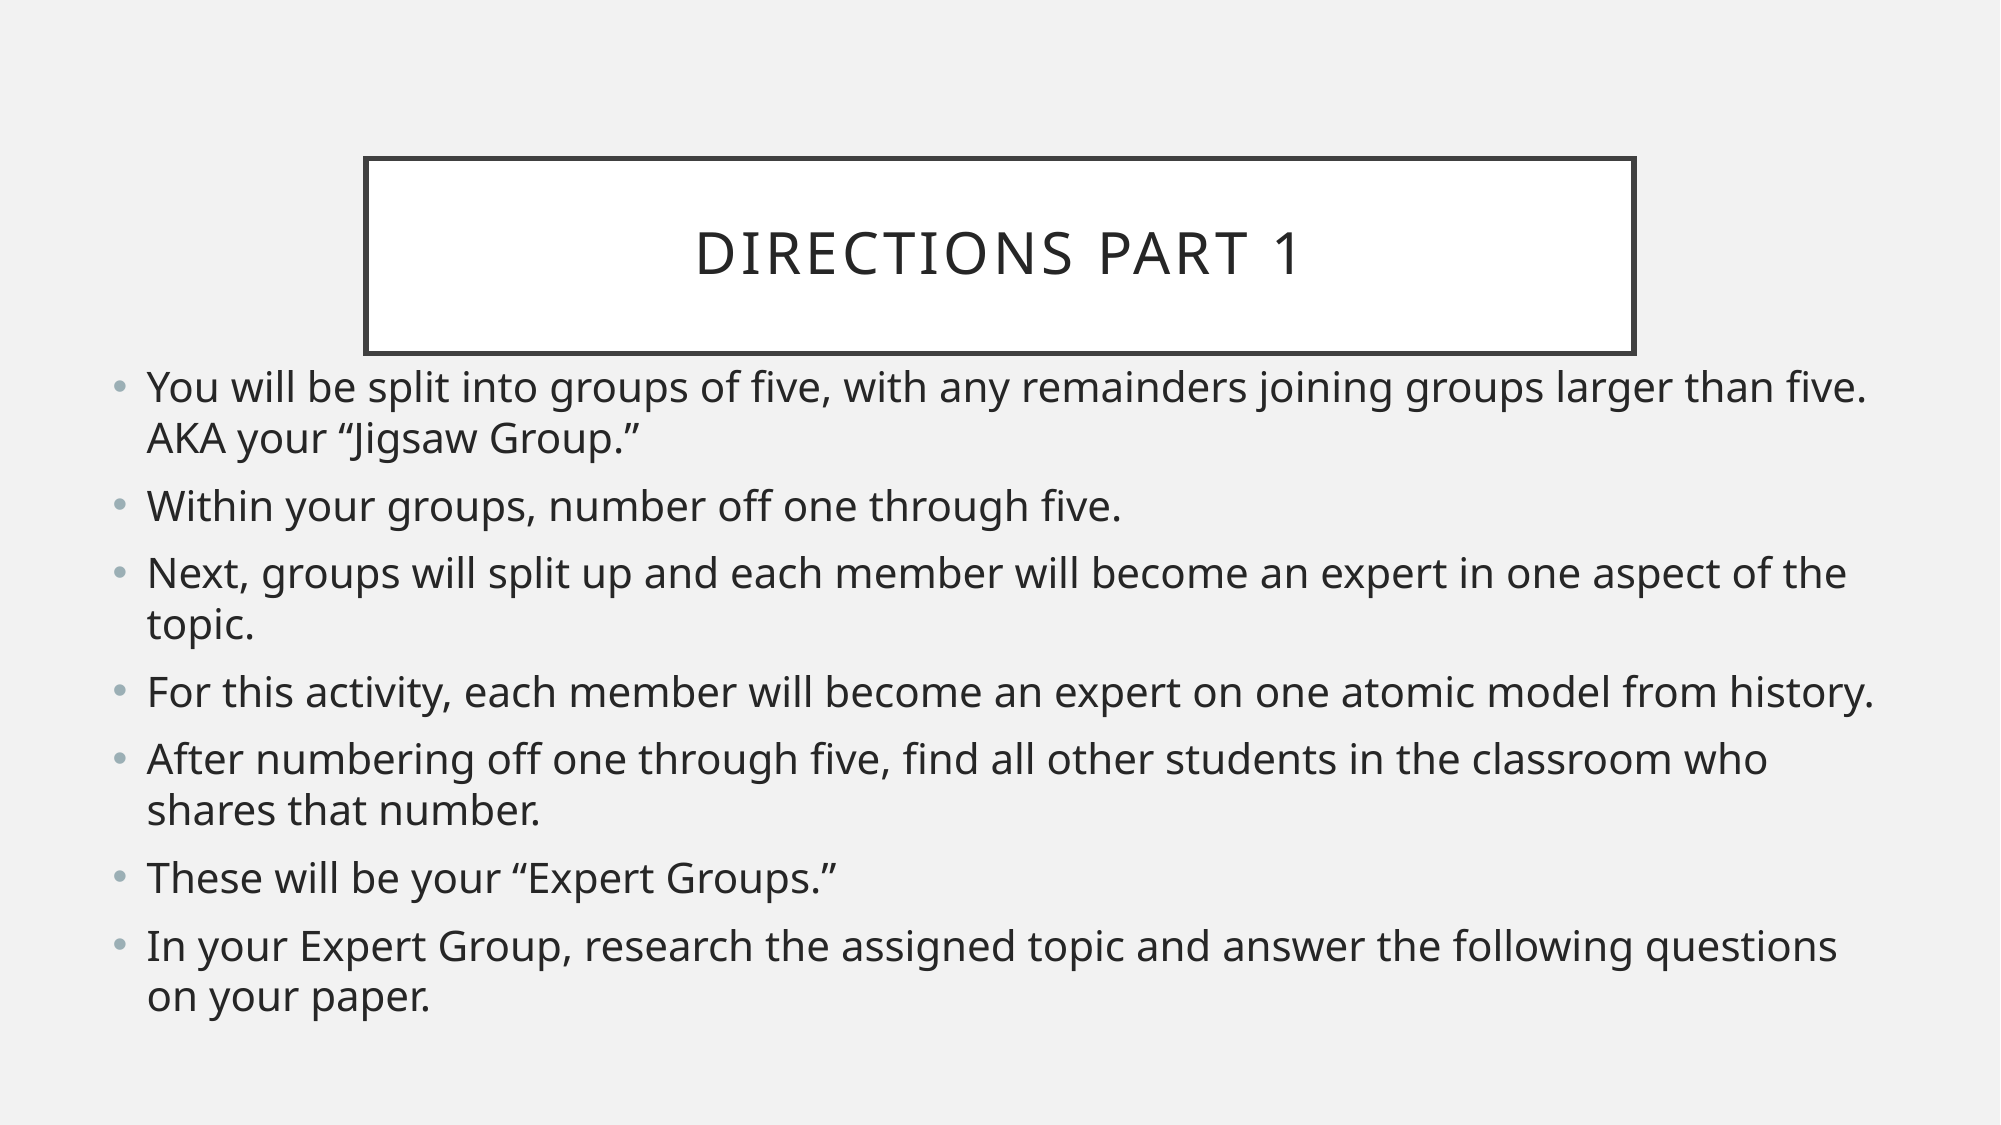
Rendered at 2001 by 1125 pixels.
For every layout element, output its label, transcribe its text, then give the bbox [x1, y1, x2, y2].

title Directions Part 1 [363, 156, 1637, 353]
list You will be split into groups of five, with any remainders joining groups larger than five. AKA your “Jigsaw Group.” Within your groups, number off one through five. Next, groups will split up and each member will become an expert in one aspect of the topic. For this activity, each member will become an expert on one atomic model from history. After numbering off one through five, find all other students in the classroom who shares that number. These will be your “Expert Groups.” In your Expert Group, research the assigned topic and answer the following questions on your paper. [97, 353, 1900, 1068]
